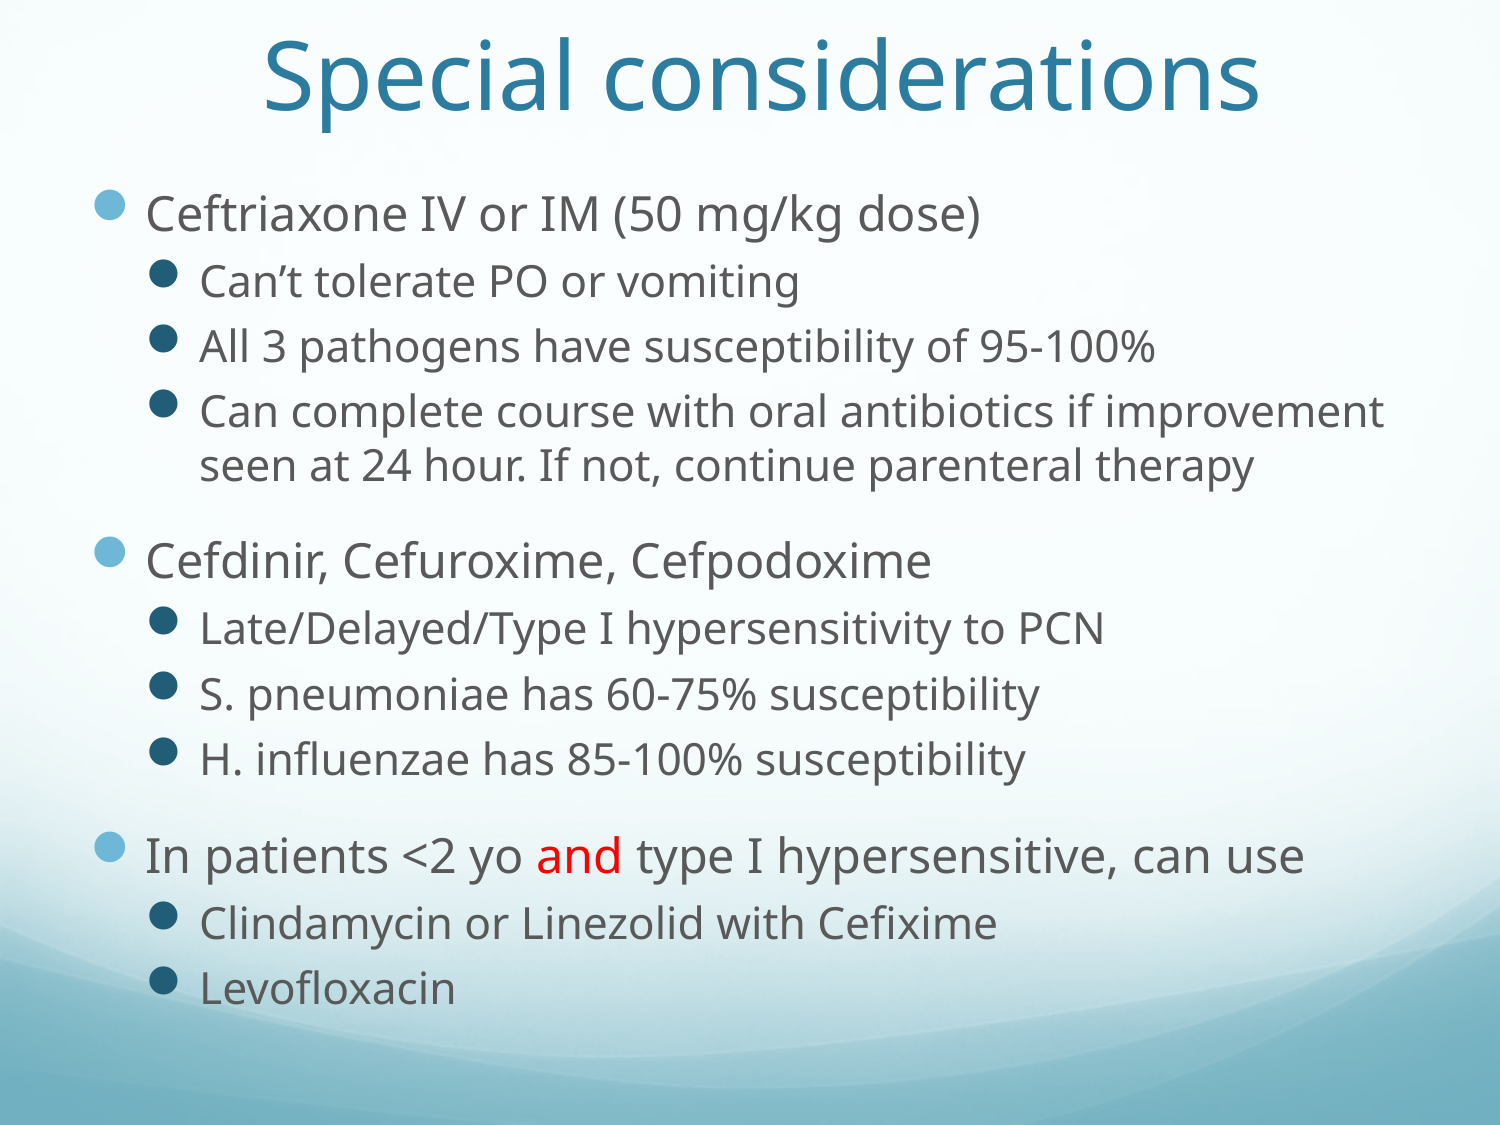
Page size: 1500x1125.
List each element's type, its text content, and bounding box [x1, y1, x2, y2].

title Special considerations [87, 0, 1438, 138]
list Ceftriaxone IV or IM (50 mg/kg dose) Can’t tolerate PO or vomiting All 3 pathogens have susceptibility of 95-100% Can complete course with oral antibiotics if improvement seen at 24 hour. If not, continue parenteral therapy Cefdinir, Cefuroxime, Cefpodoxime Late/Delayed/Type I hypersensitivity to PCN S. pneumoniae has 60-75% susceptibility H. influenzae has 85-100% susceptibility In patients <2 yo and type I hypersensitive, can use Clindamycin or Linezolid with Cefixime Levofloxacin [75, 174, 1425, 1038]
